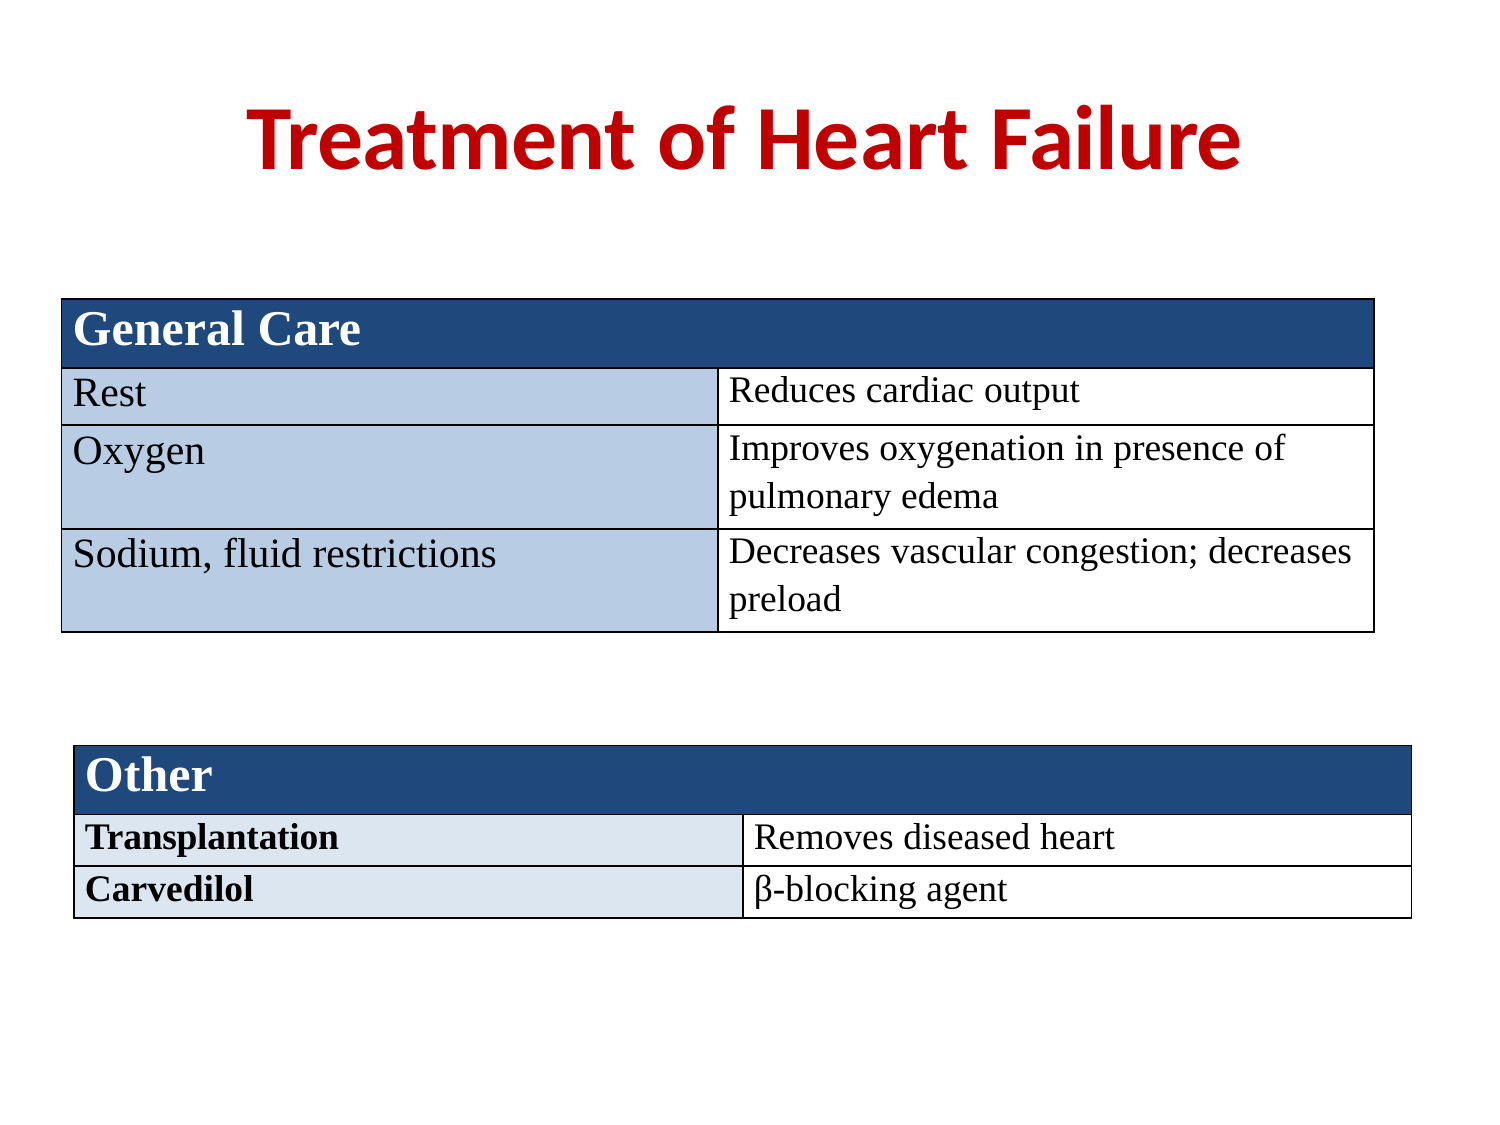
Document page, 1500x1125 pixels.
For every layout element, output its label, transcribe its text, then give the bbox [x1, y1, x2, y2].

table_header Other [75, 746, 1411, 814]
table_header General Care [62, 300, 1373, 367]
table_cell Rest [62, 369, 717, 424]
table_cell Carvedilol [75, 867, 742, 917]
table_cell Reduces cardiac output [719, 369, 1373, 424]
title Treatment of Heart Failure [244, 75, 1256, 266]
table_cell Sodium, fluid restrictions [62, 530, 717, 631]
table_cell β-blocking agent [744, 867, 1411, 917]
table_cell Decreases vascular congestion; decreases preload [719, 530, 1373, 631]
table_cell Oxygen [62, 426, 717, 528]
table_cell Transplantation [75, 815, 742, 865]
table_cell Removes diseased heart [744, 815, 1411, 865]
table_cell Improves oxygenation in presence of pulmonary edema [719, 426, 1373, 528]
